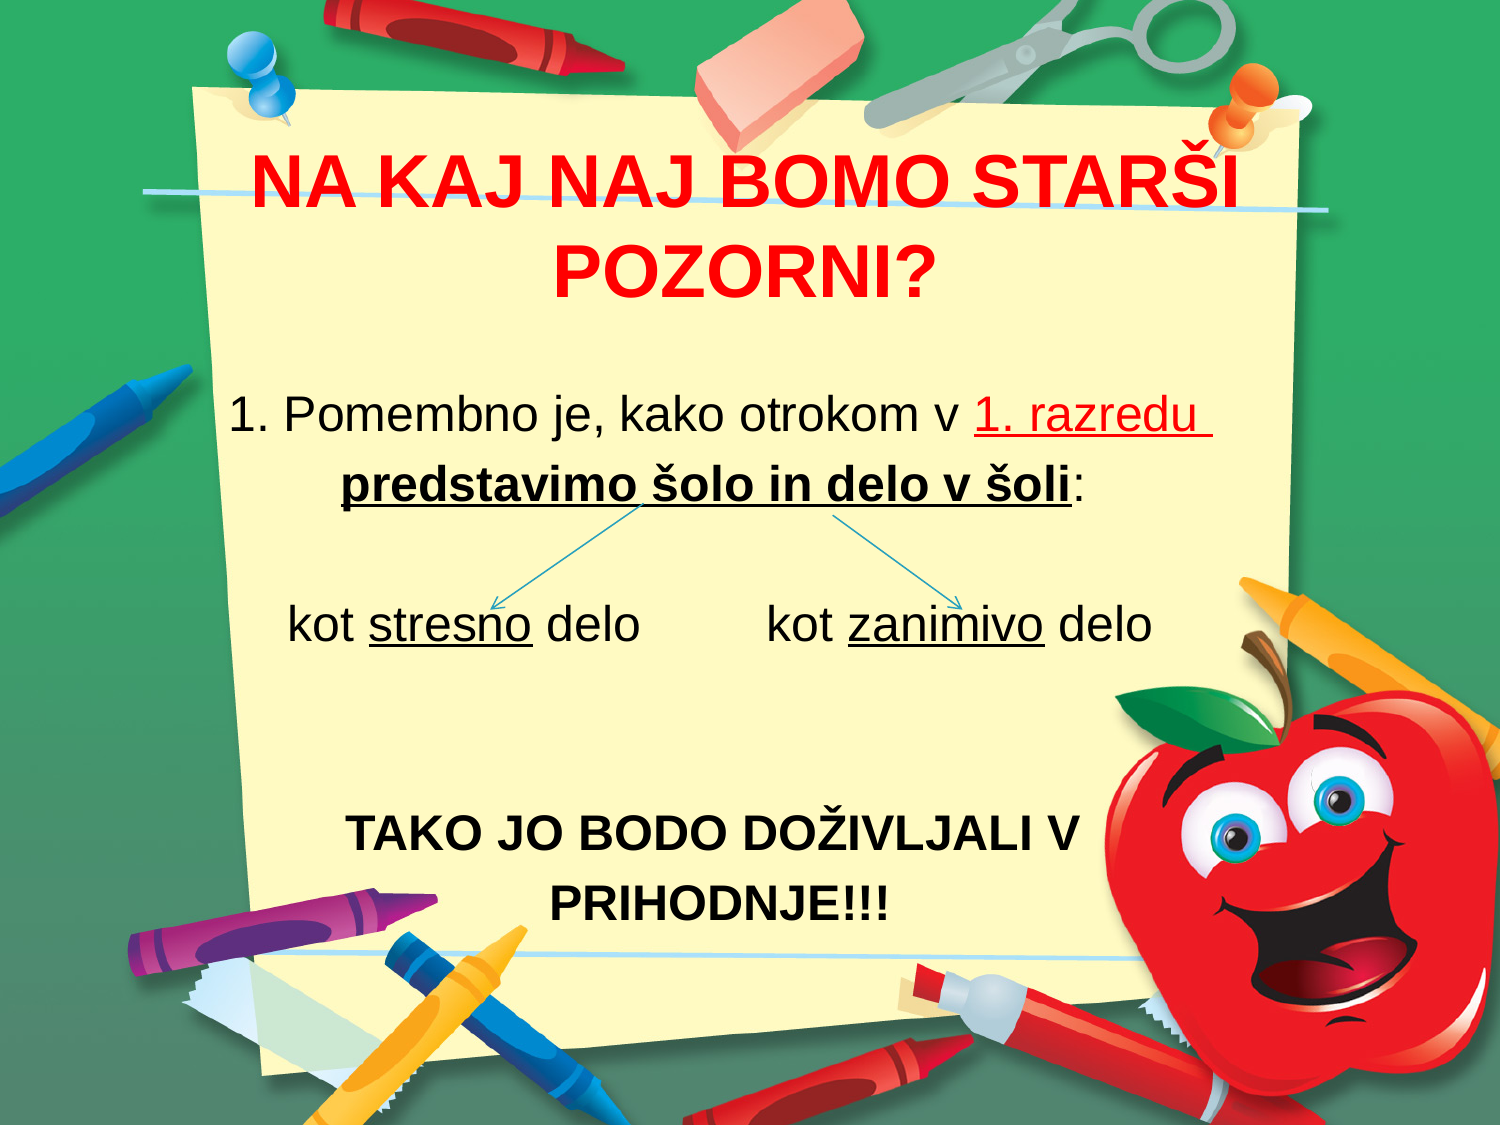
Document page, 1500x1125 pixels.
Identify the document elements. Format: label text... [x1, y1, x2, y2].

title NA KAJ NAJ BOMO STARŠI POZORNI? [64, 184, 1428, 260]
picture [0, 0, 1500, 1125]
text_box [489, 503, 644, 610]
list 1. Pomembno je, kako otrokom v 1. razredu predstavimo šolo in delo v šoli: kot stresno delo kot zanimivo delo TAKO JO BODO DOŽIVLJALI V PRIHODNJE!!! [182, 373, 1259, 988]
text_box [832, 514, 963, 610]
